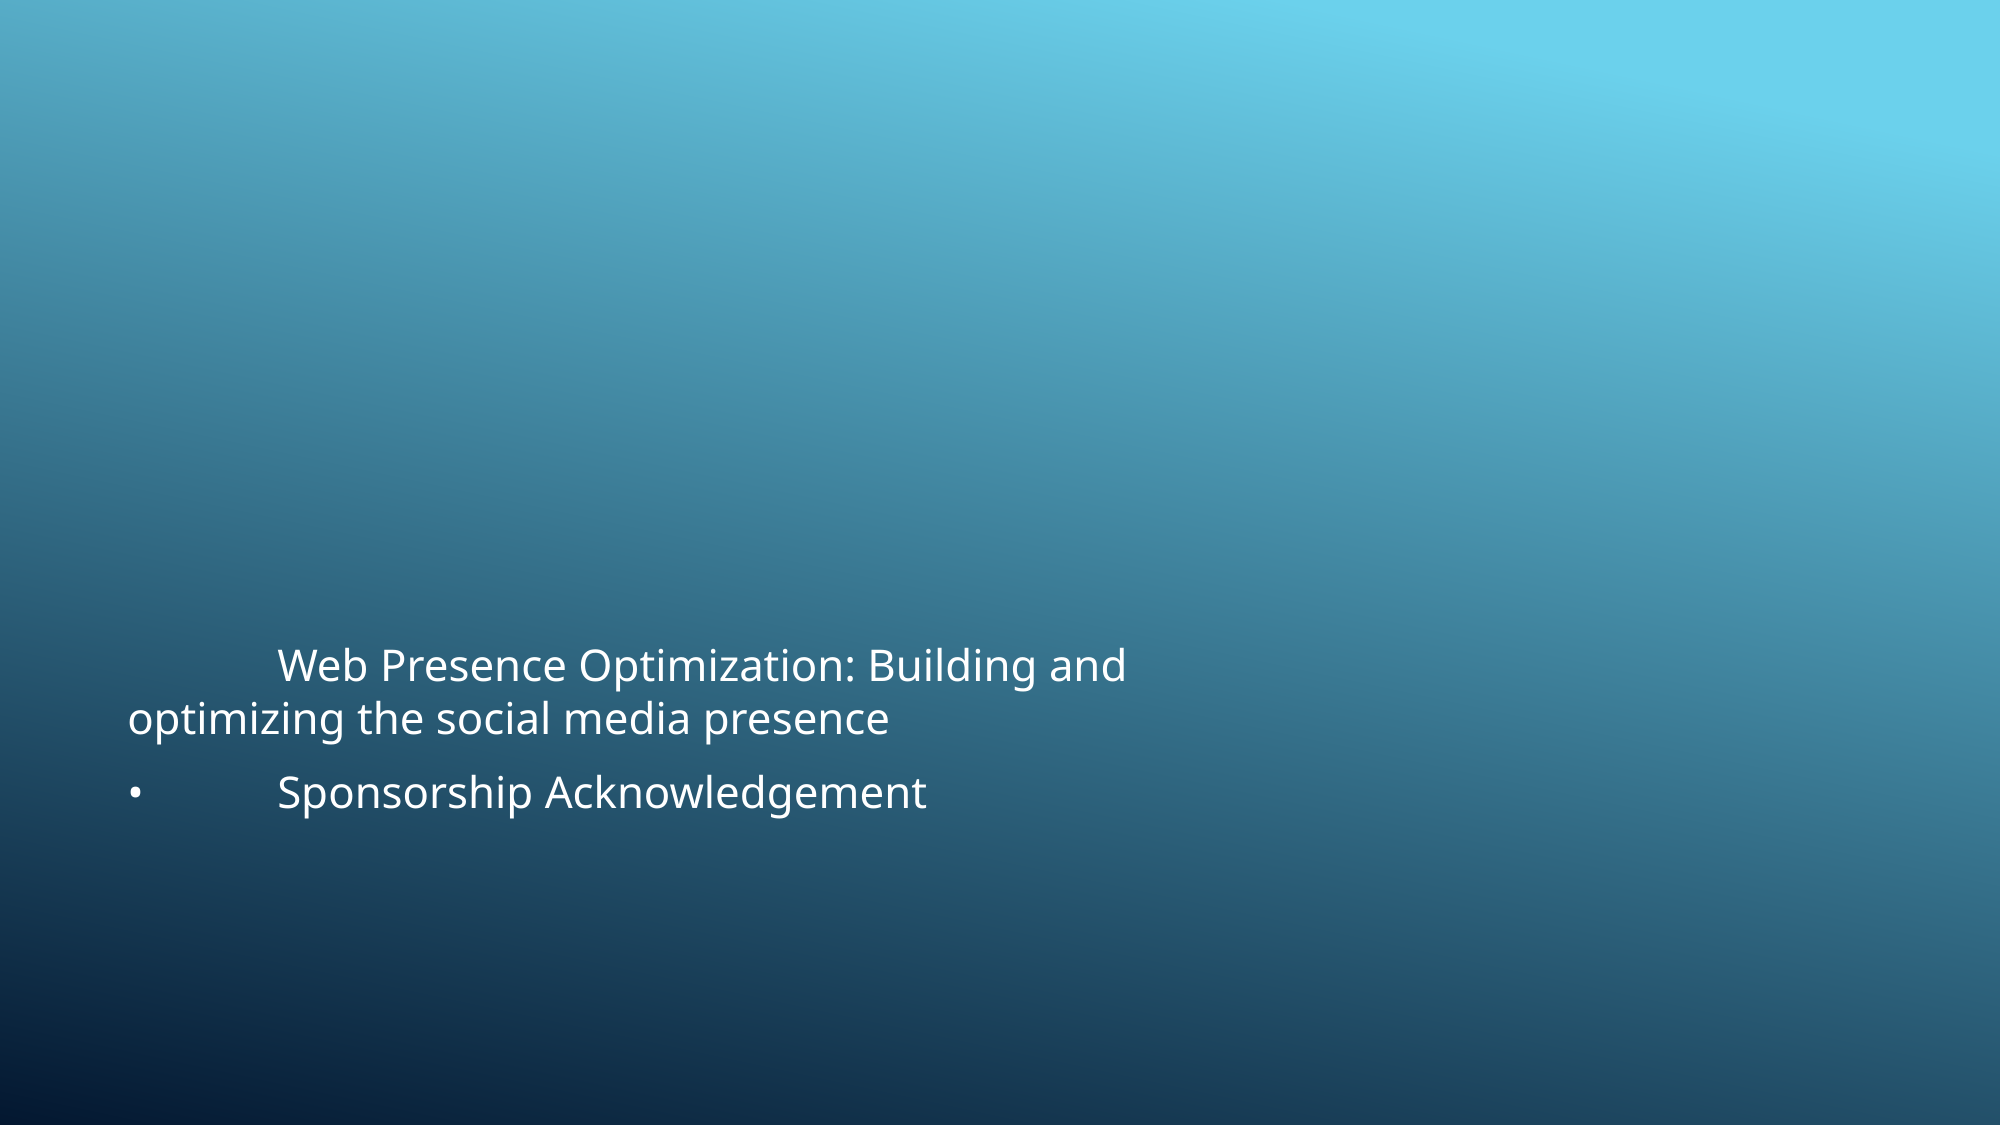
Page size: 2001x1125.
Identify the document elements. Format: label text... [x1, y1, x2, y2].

subtitle Web Presence Optimization: Building and optimizing the social media presence • Sponsorship Acknowledgement [112, 630, 1322, 950]
